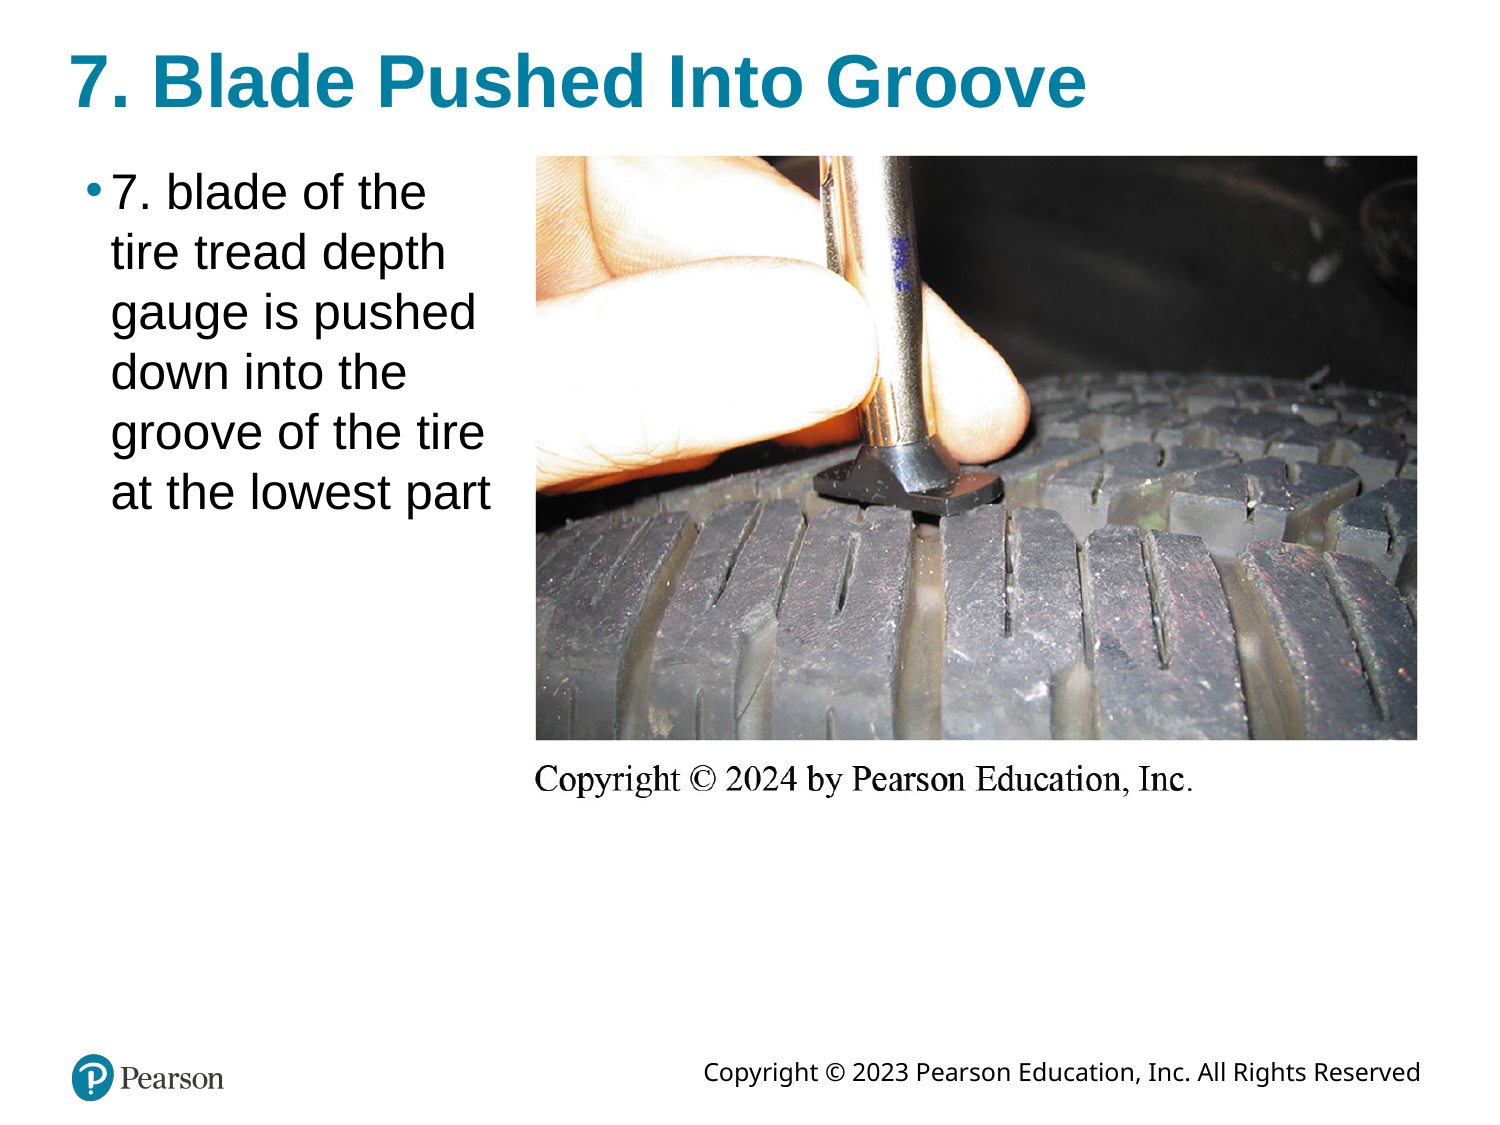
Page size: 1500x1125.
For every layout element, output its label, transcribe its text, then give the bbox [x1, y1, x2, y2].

picture [80, 1063, 106, 1088]
picture [98, 1054, 224, 1101]
title 7. Blade Pushed Into Groove [68, 24, 1418, 131]
picture [72, 1054, 88, 1070]
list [534, 154, 1419, 803]
picture [72, 1087, 83, 1101]
list 7. blade of the tire tread depth gauge is pushed down into the groove of the tire at the lowest part [68, 152, 498, 531]
